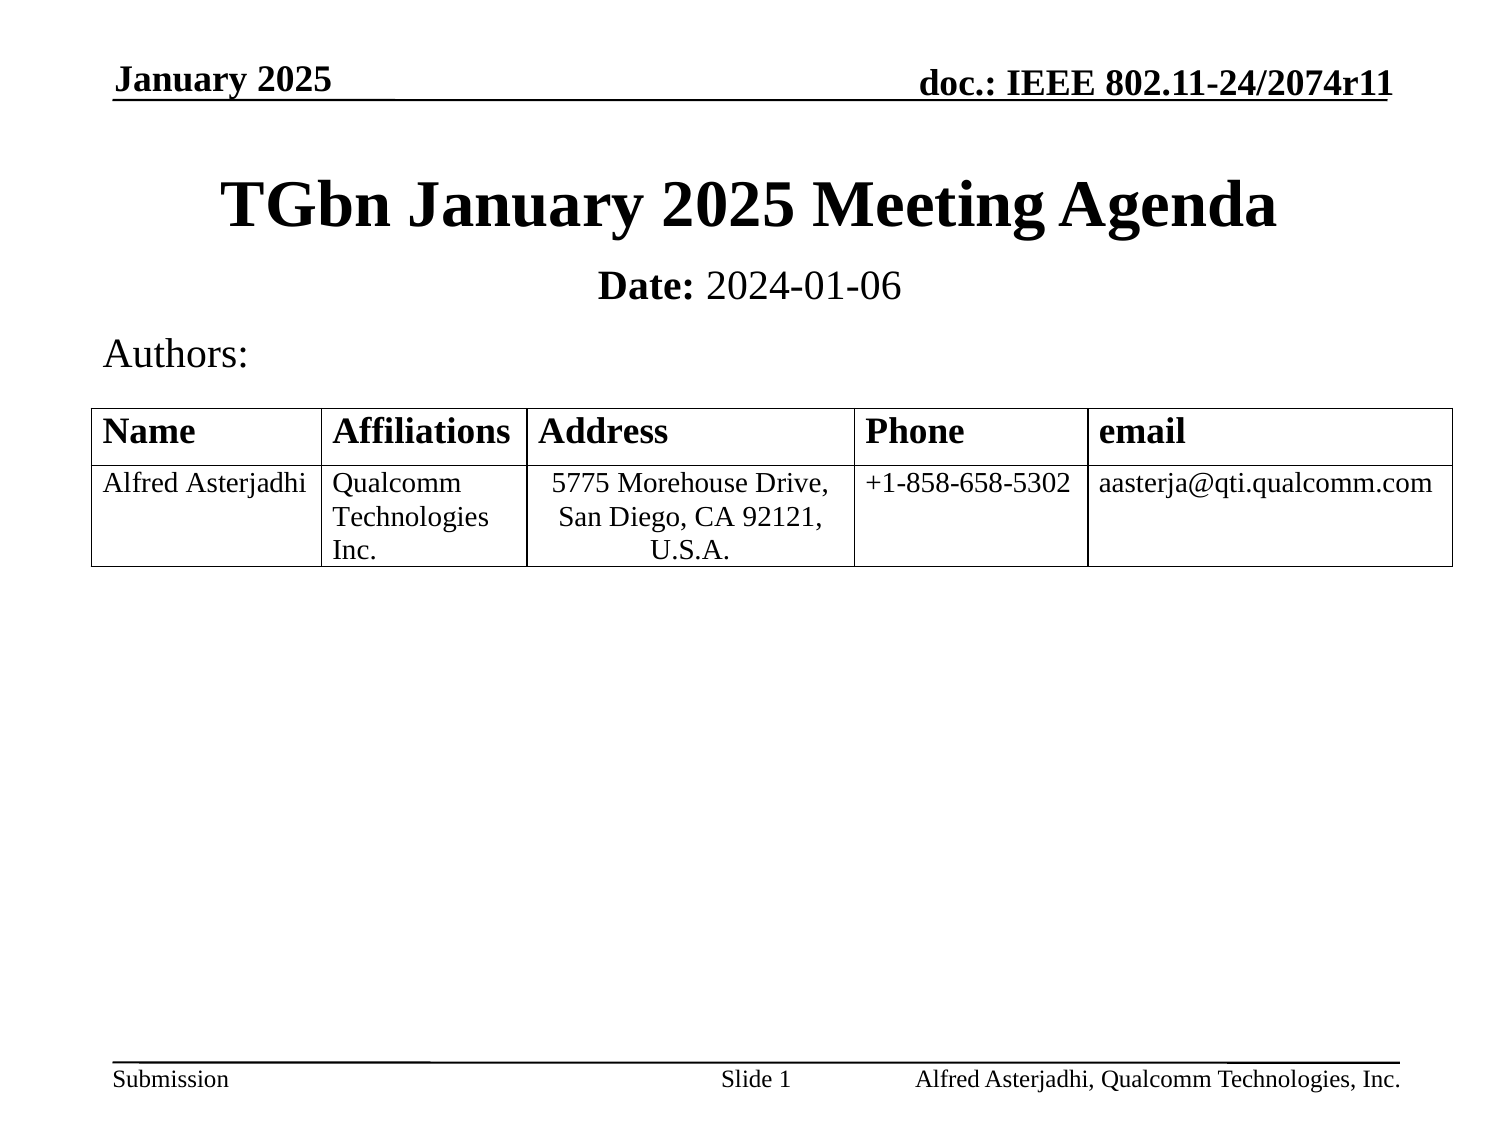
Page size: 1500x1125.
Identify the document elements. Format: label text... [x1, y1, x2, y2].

list Date: 2024-01-06 [112, 249, 1388, 316]
slide_number Slide 1 [712, 1061, 800, 1123]
footer Alfred Asterjadhi, Qualcomm Technologies, Inc. [902, 1061, 1402, 1093]
title TGbn January 2025 Meeting Agenda [112, 112, 1388, 249]
text_box Authors: [87, 318, 325, 381]
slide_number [114, 54, 493, 100]
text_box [75, 407, 1477, 819]
